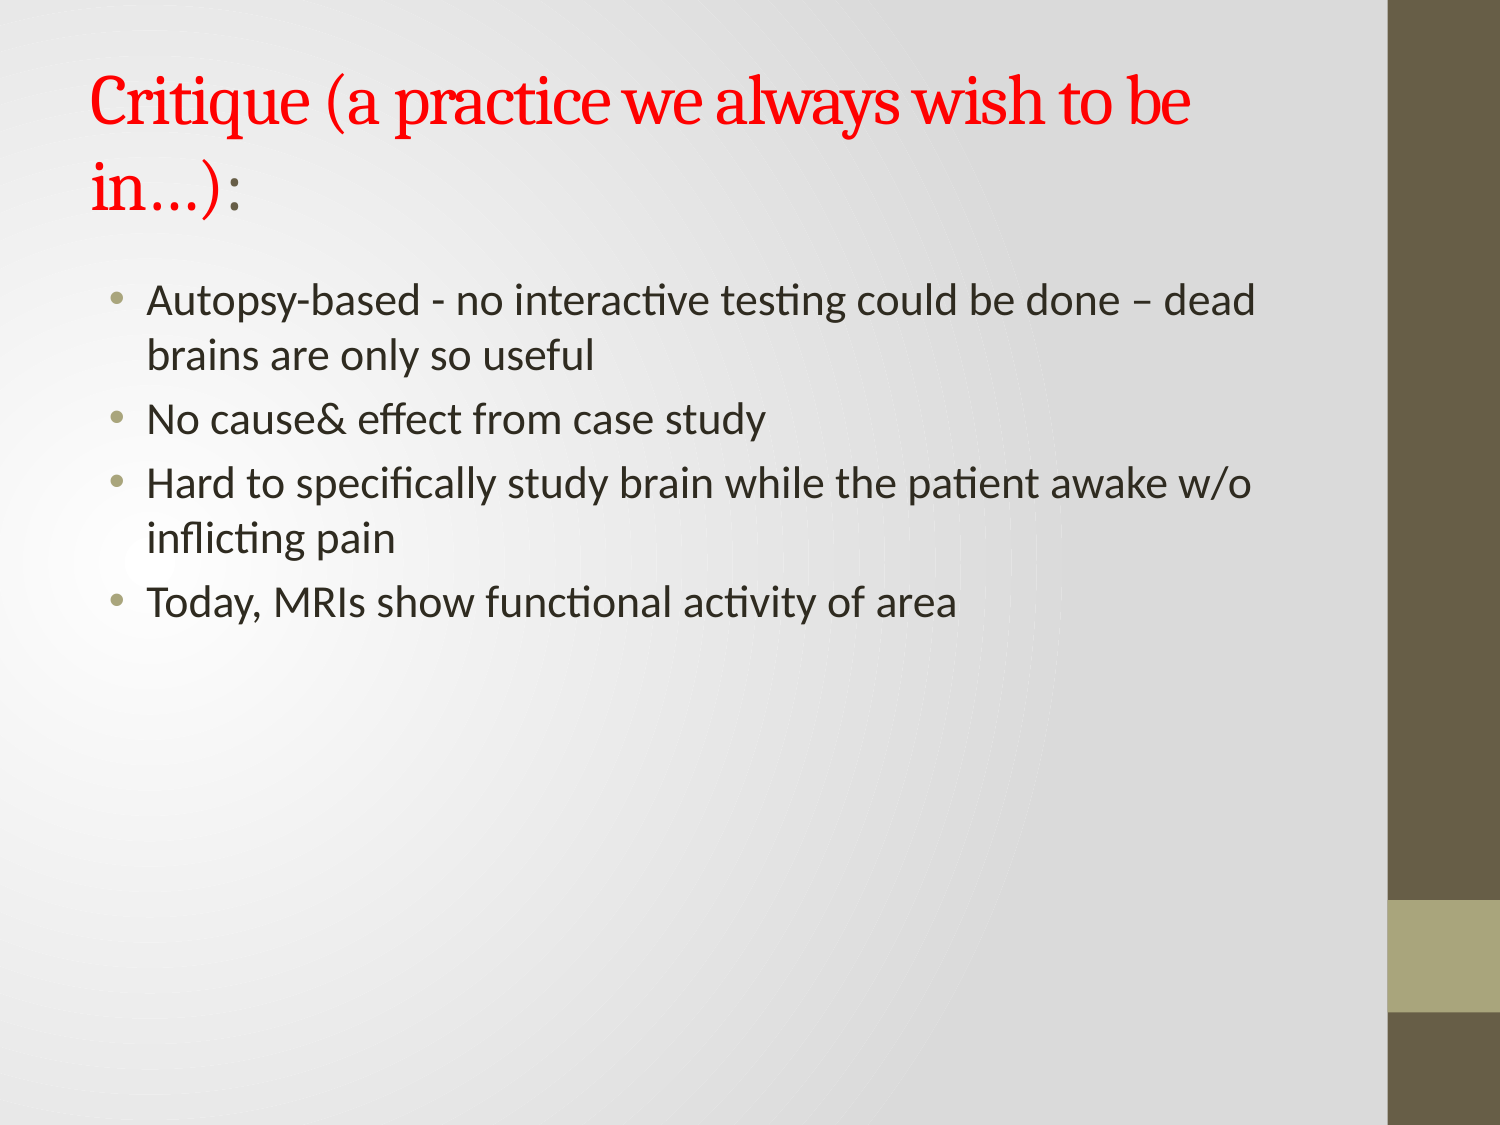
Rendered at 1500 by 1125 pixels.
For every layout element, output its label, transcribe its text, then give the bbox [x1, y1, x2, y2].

list Autopsy-based - no interactive testing could be done – dead brains are only so useful No cause& effect from case study Hard to specifically study brain while the patient awake w/o inflicting pain Today, MRIs show functional activity of area [75, 262, 1325, 1050]
title Critique (a practice we always wish to be in…): [75, 45, 1325, 233]
